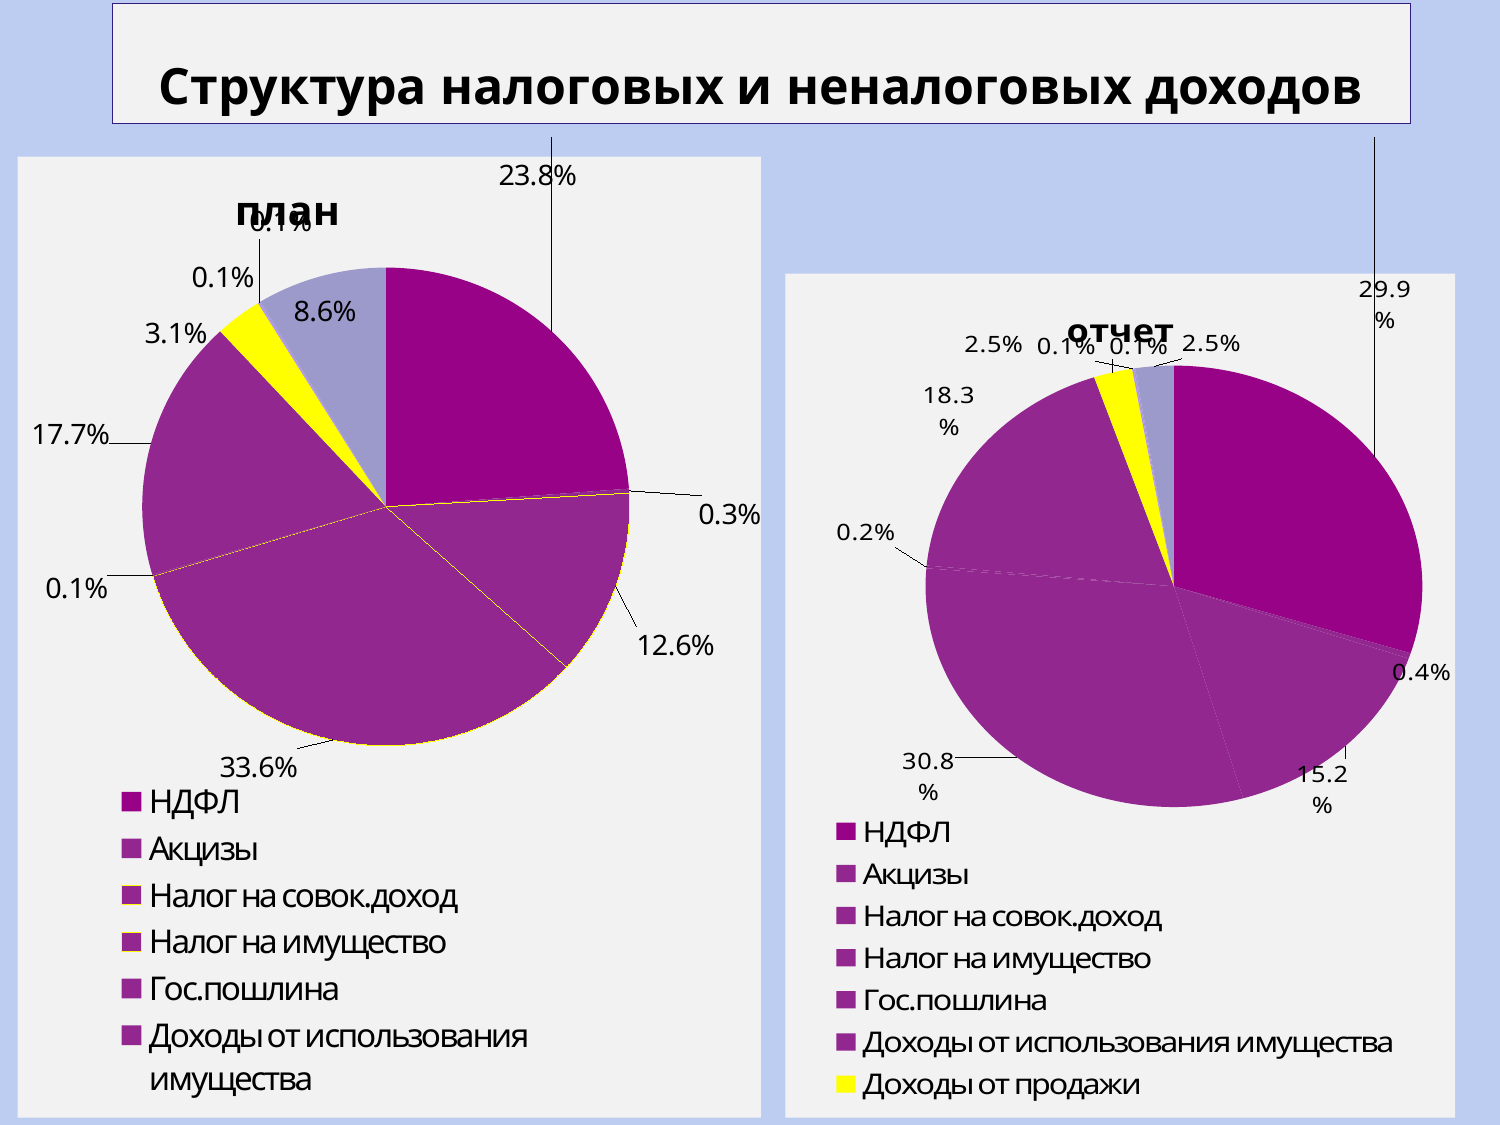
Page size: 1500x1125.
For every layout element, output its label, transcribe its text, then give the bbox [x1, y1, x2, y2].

text_box Структура налоговых и неналоговых доходов [112, 3, 1411, 124]
chart [785, 136, 1478, 1118]
chart [17, 136, 762, 1118]
